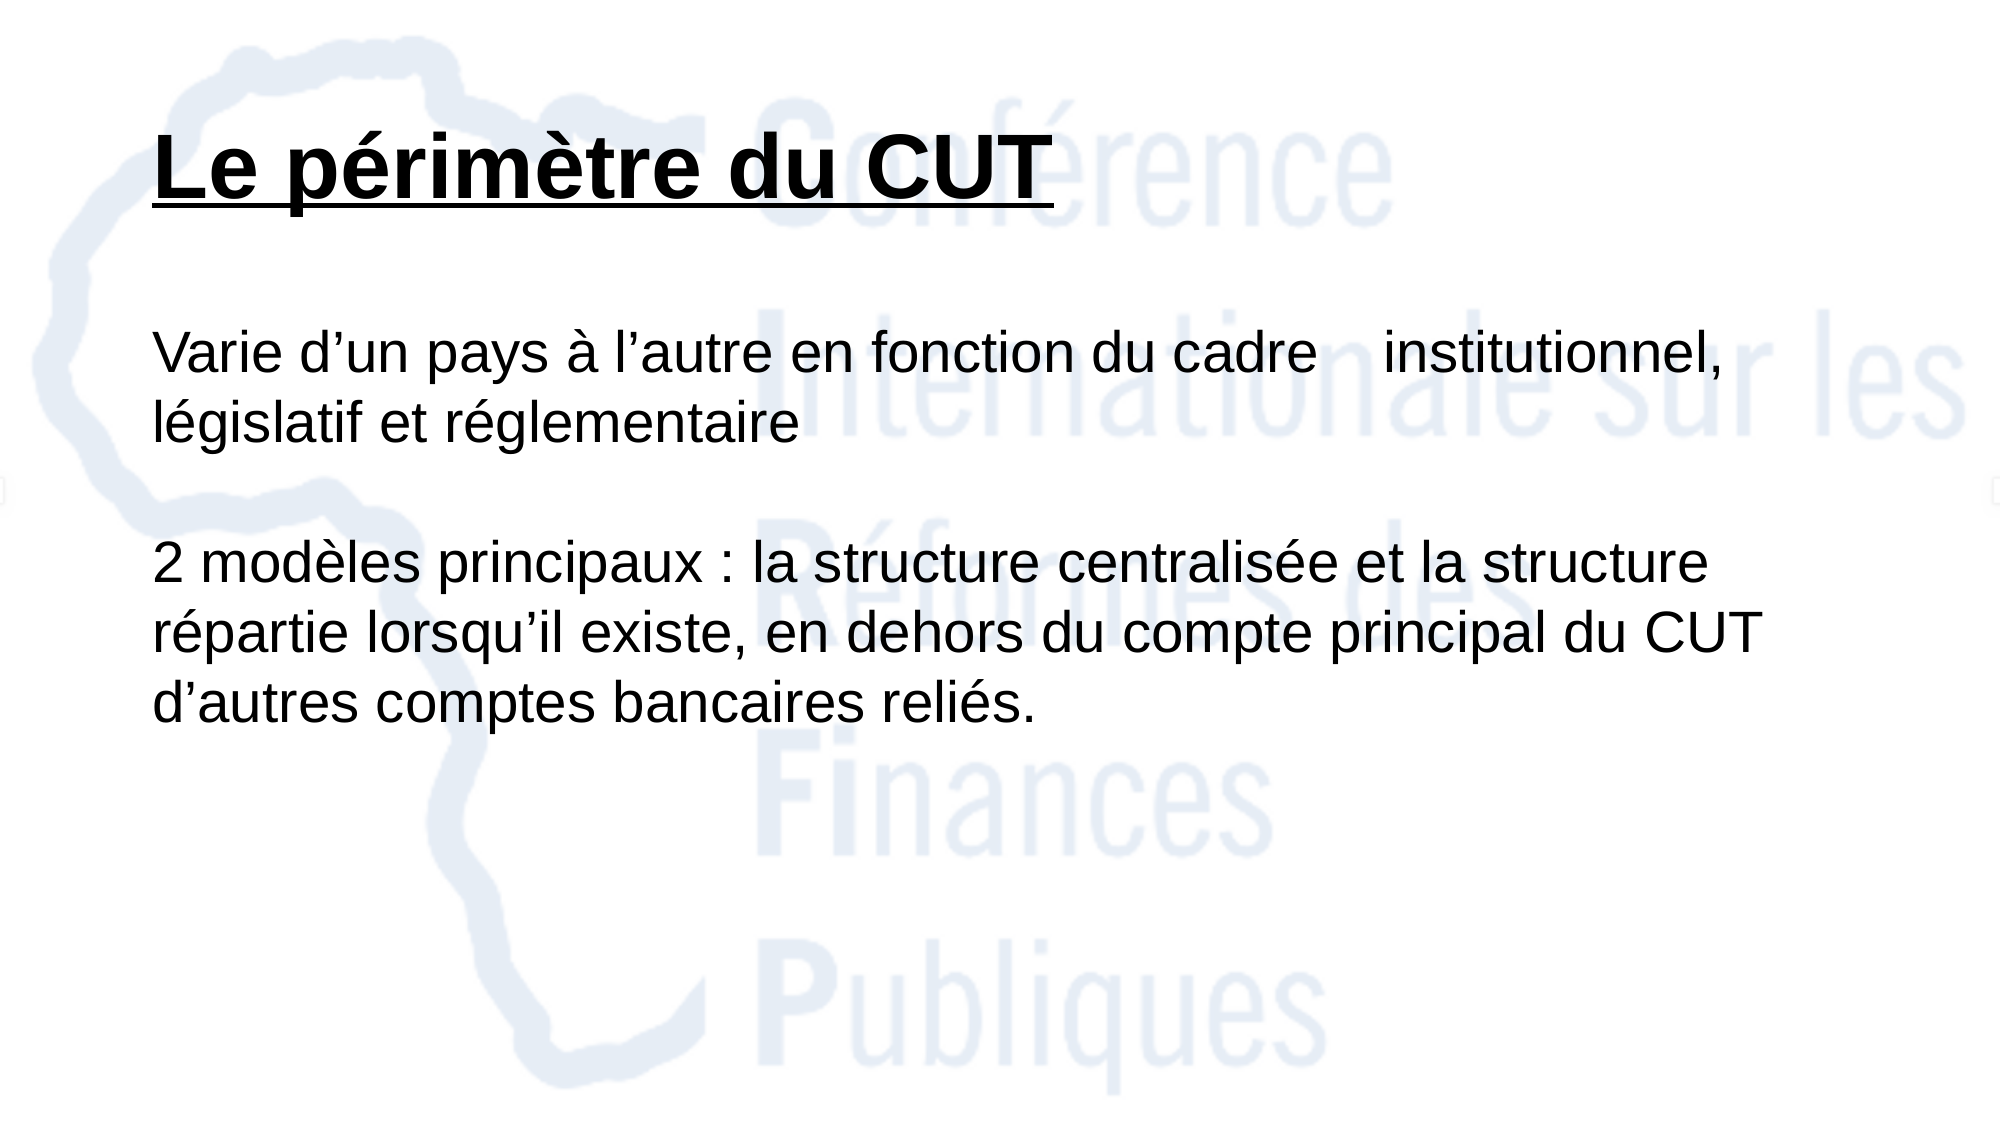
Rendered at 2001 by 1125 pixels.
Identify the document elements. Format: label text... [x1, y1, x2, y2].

title Le périmètre du CUT [137, 59, 1863, 278]
text_box Varie d’un pays à l’autre en fonction du cadre institutionnel, législatif et réglementaire 2 modèles principaux : la structure centralisée et la structure répartie lorsqu’il existe, en dehors du compte principal du CUT d’autres comptes bancaires reliés. [137, 307, 1863, 742]
